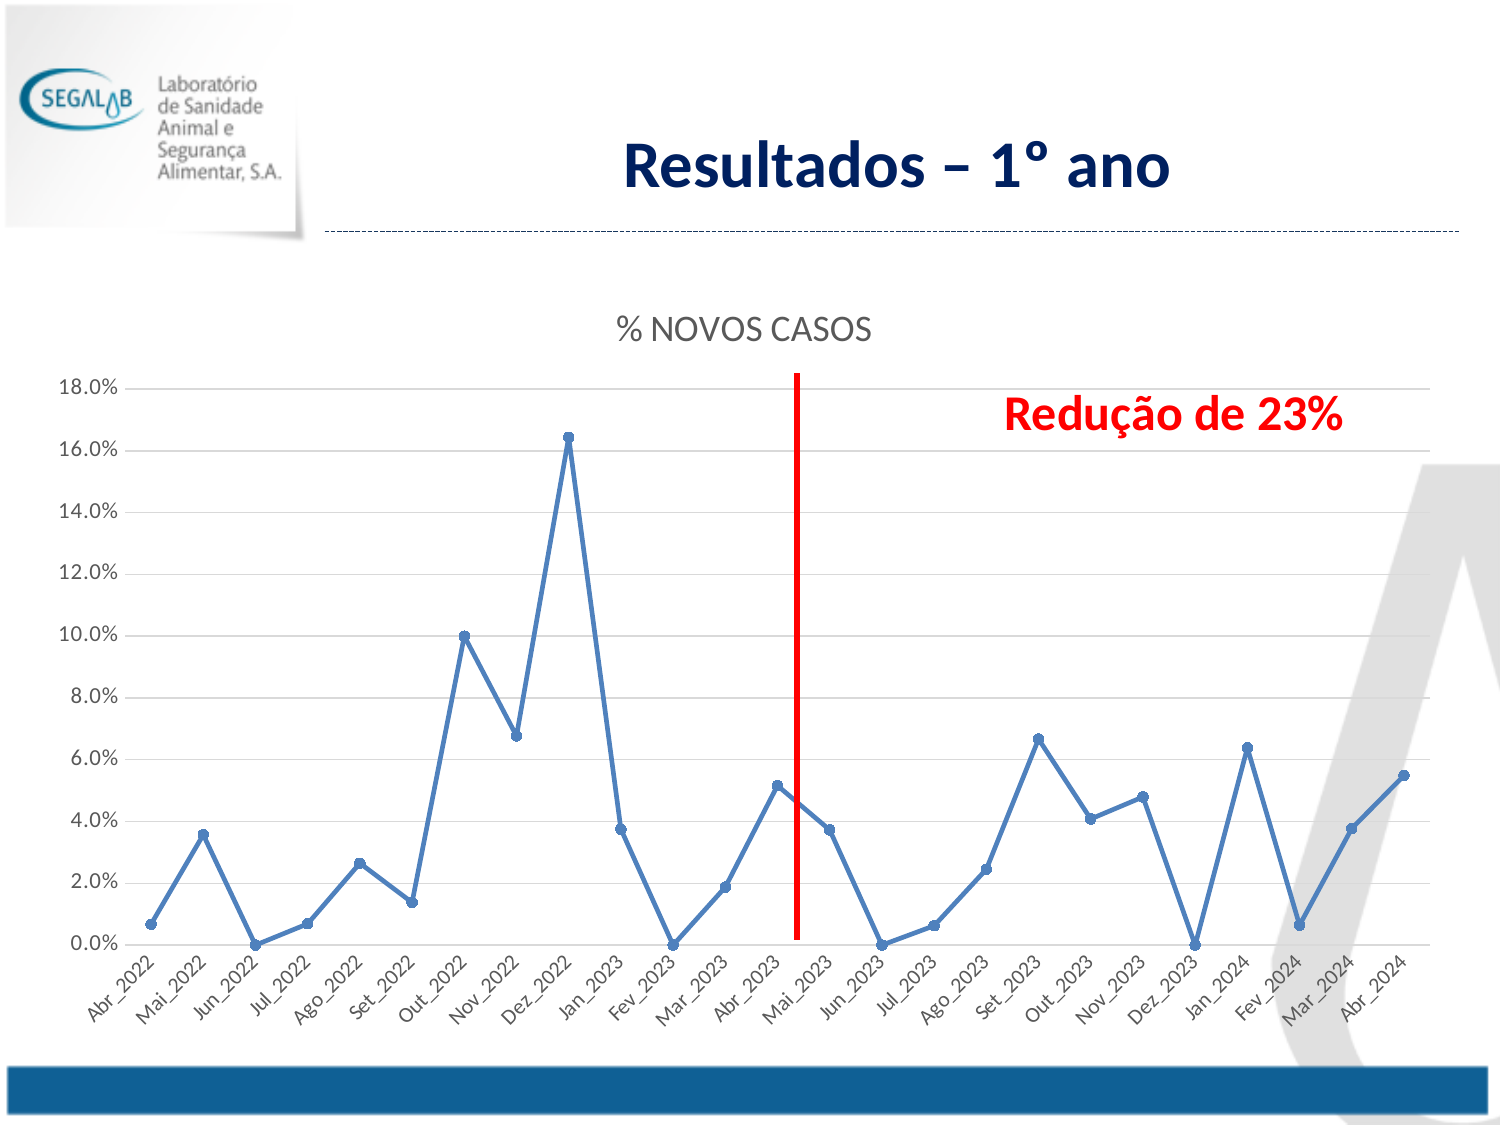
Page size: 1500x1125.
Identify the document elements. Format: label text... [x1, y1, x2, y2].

text_box Resultados – 1º ano [324, 113, 1471, 209]
picture [0, 0, 1500, 1125]
chart [29, 278, 1459, 1049]
